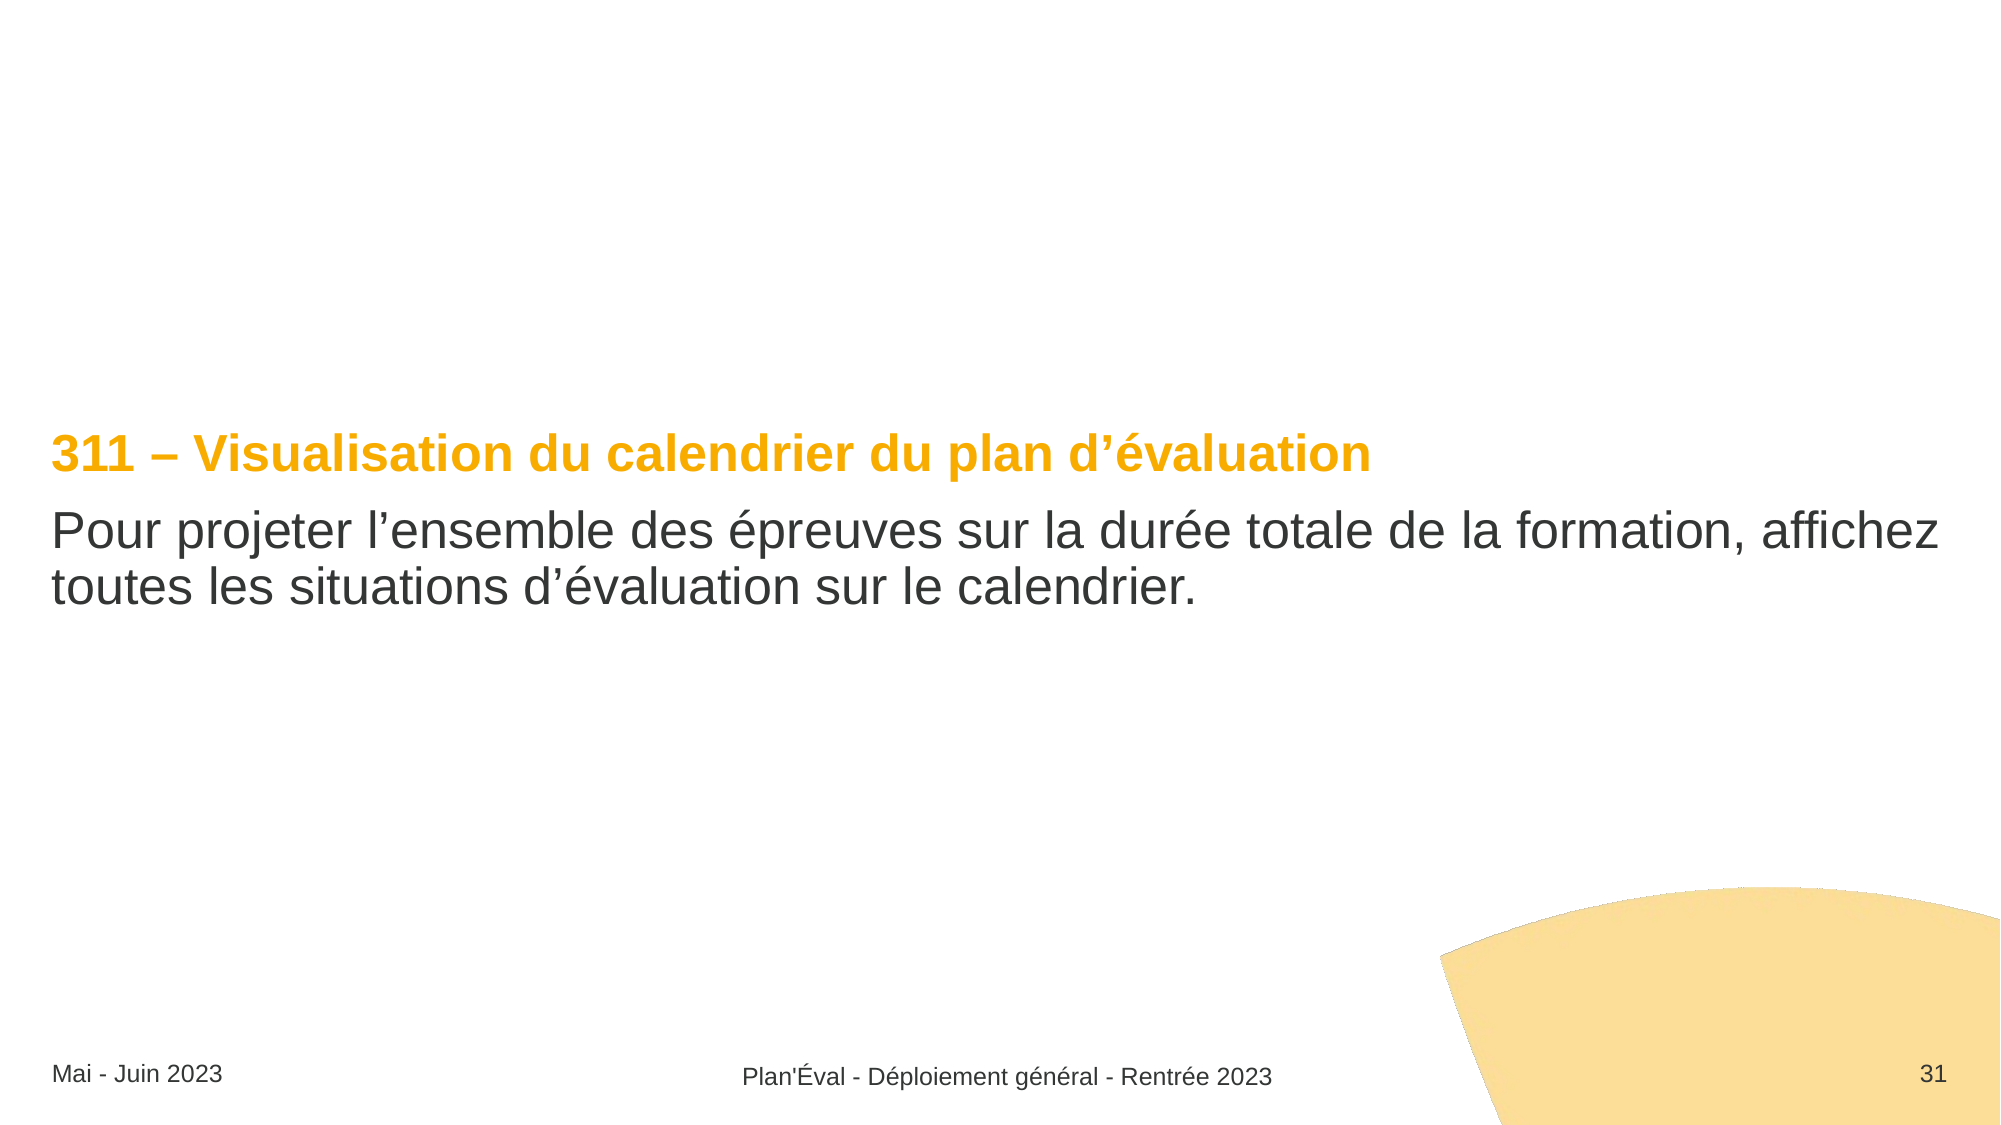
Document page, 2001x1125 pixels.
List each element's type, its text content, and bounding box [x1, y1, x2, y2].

slide_number 31 [1512, 1042, 1963, 1103]
slide_number Mai - Juin 2023 [36, 1042, 504, 1103]
footer Plan'Éval - Déploiement général - Rentrée 2023 [670, 1045, 1346, 1106]
list 311 – Visualisation du calendrier du plan d’évaluation Pour projeter l’ensemble des épreuves sur la durée totale de la formation, affichez toutes les situations d’évaluation sur le calendrier. [36, 22, 1963, 1021]
picture [1440, 887, 2000, 1125]
